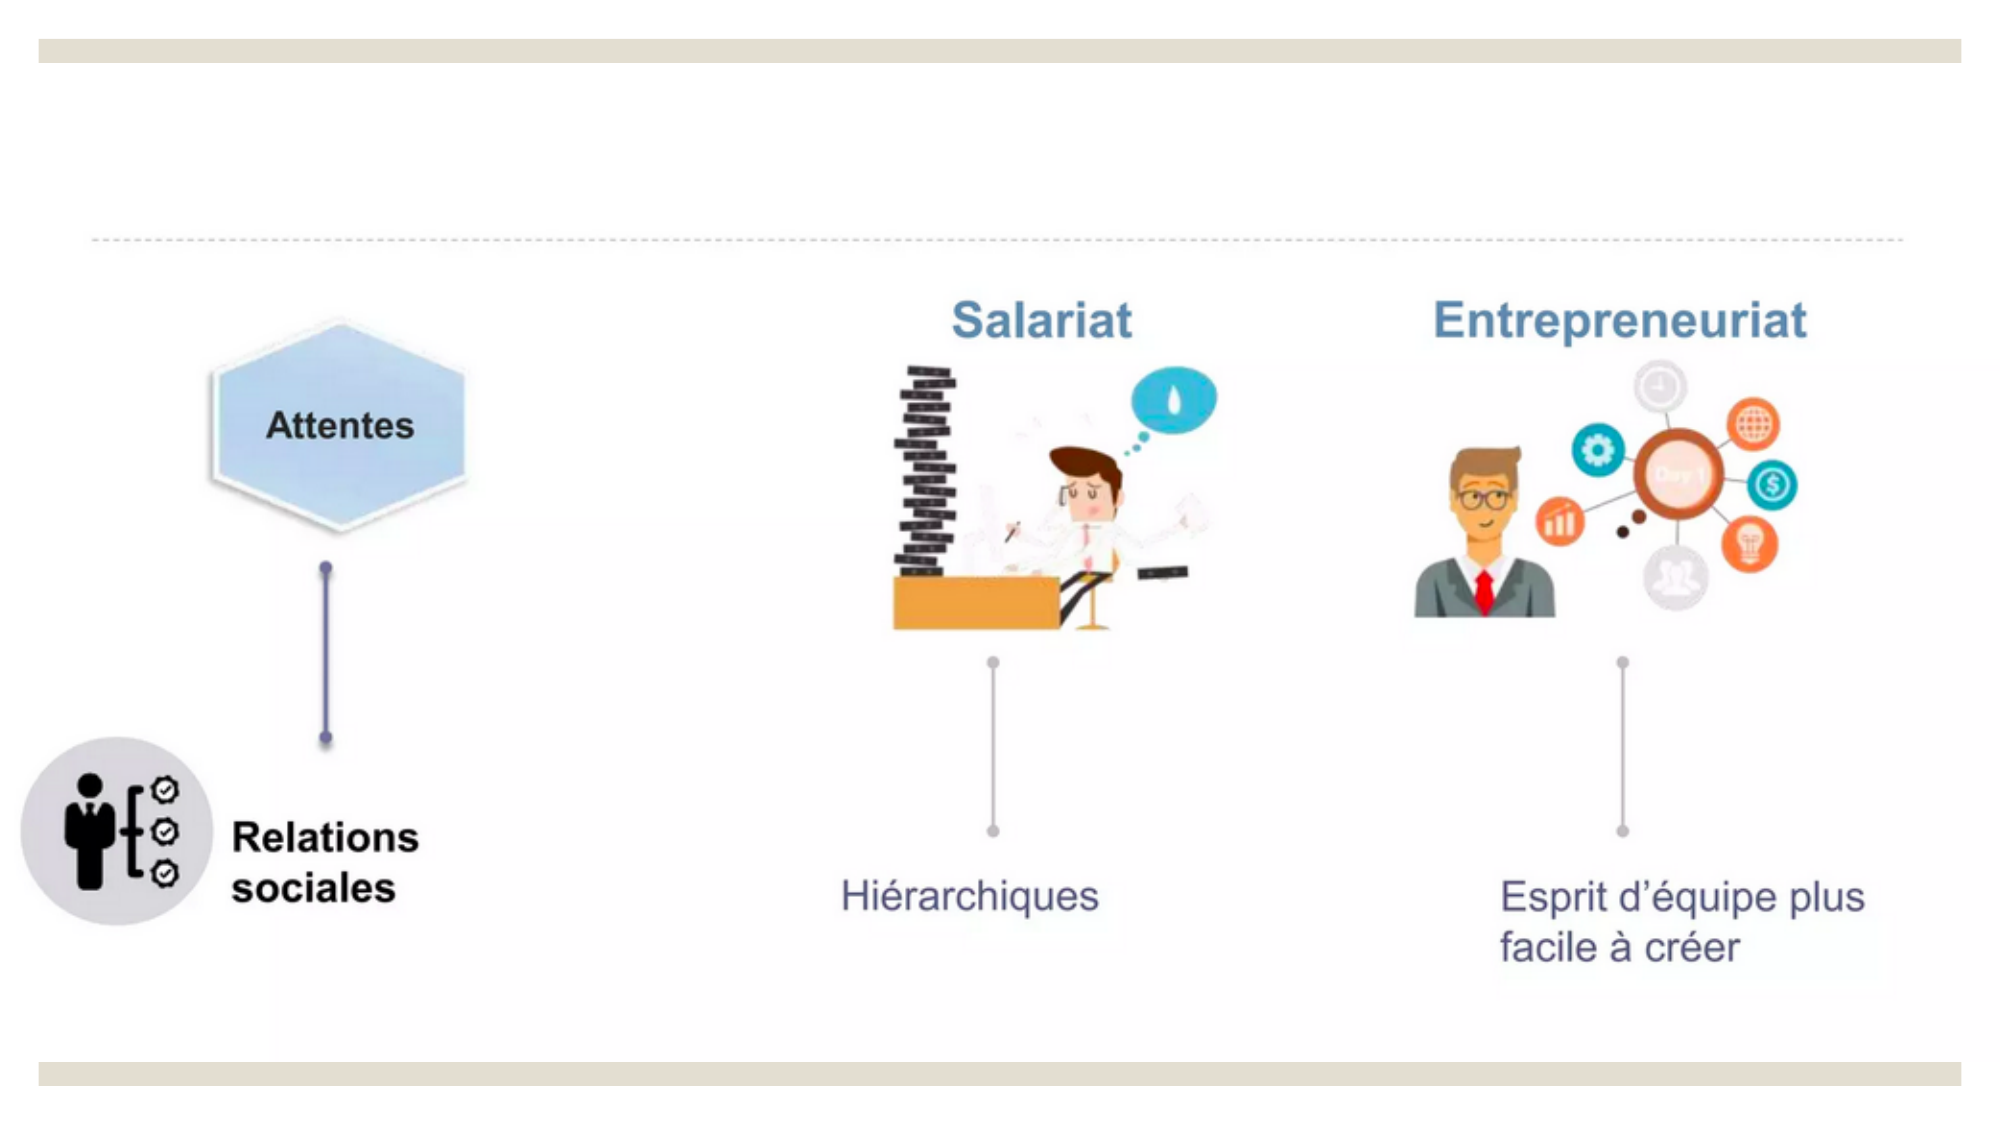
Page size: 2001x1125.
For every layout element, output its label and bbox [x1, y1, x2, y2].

picture [0, 63, 2000, 1062]
